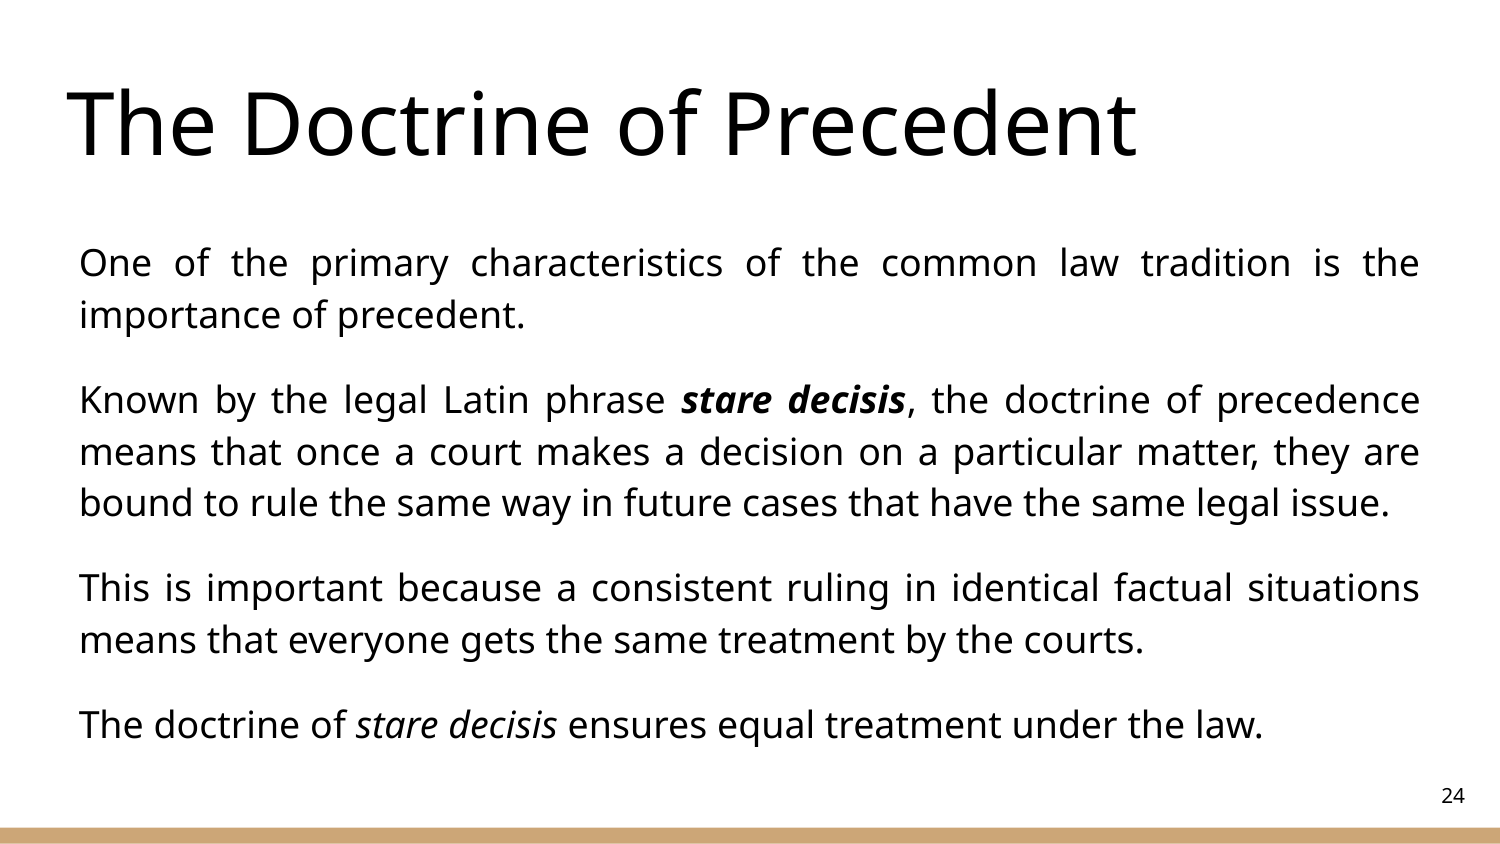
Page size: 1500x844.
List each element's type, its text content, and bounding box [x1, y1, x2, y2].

title The Doctrine of Precedent [51, 51, 1449, 189]
list One of the primary characteristics of the common law tradition is the importance of precedent. Known by the legal Latin phrase stare decisis, the doctrine of precedence means that once a court makes a decision on a particular matter, they are bound to rule the same way in future cases that have the same legal issue. This is important because a consistent ruling in identical factual situations means that everyone gets the same treatment by the courts. The doctrine of stare decisis ensures equal treatment under the law. [63, 217, 1437, 782]
slide_number ‹#› [1389, 764, 1480, 830]
